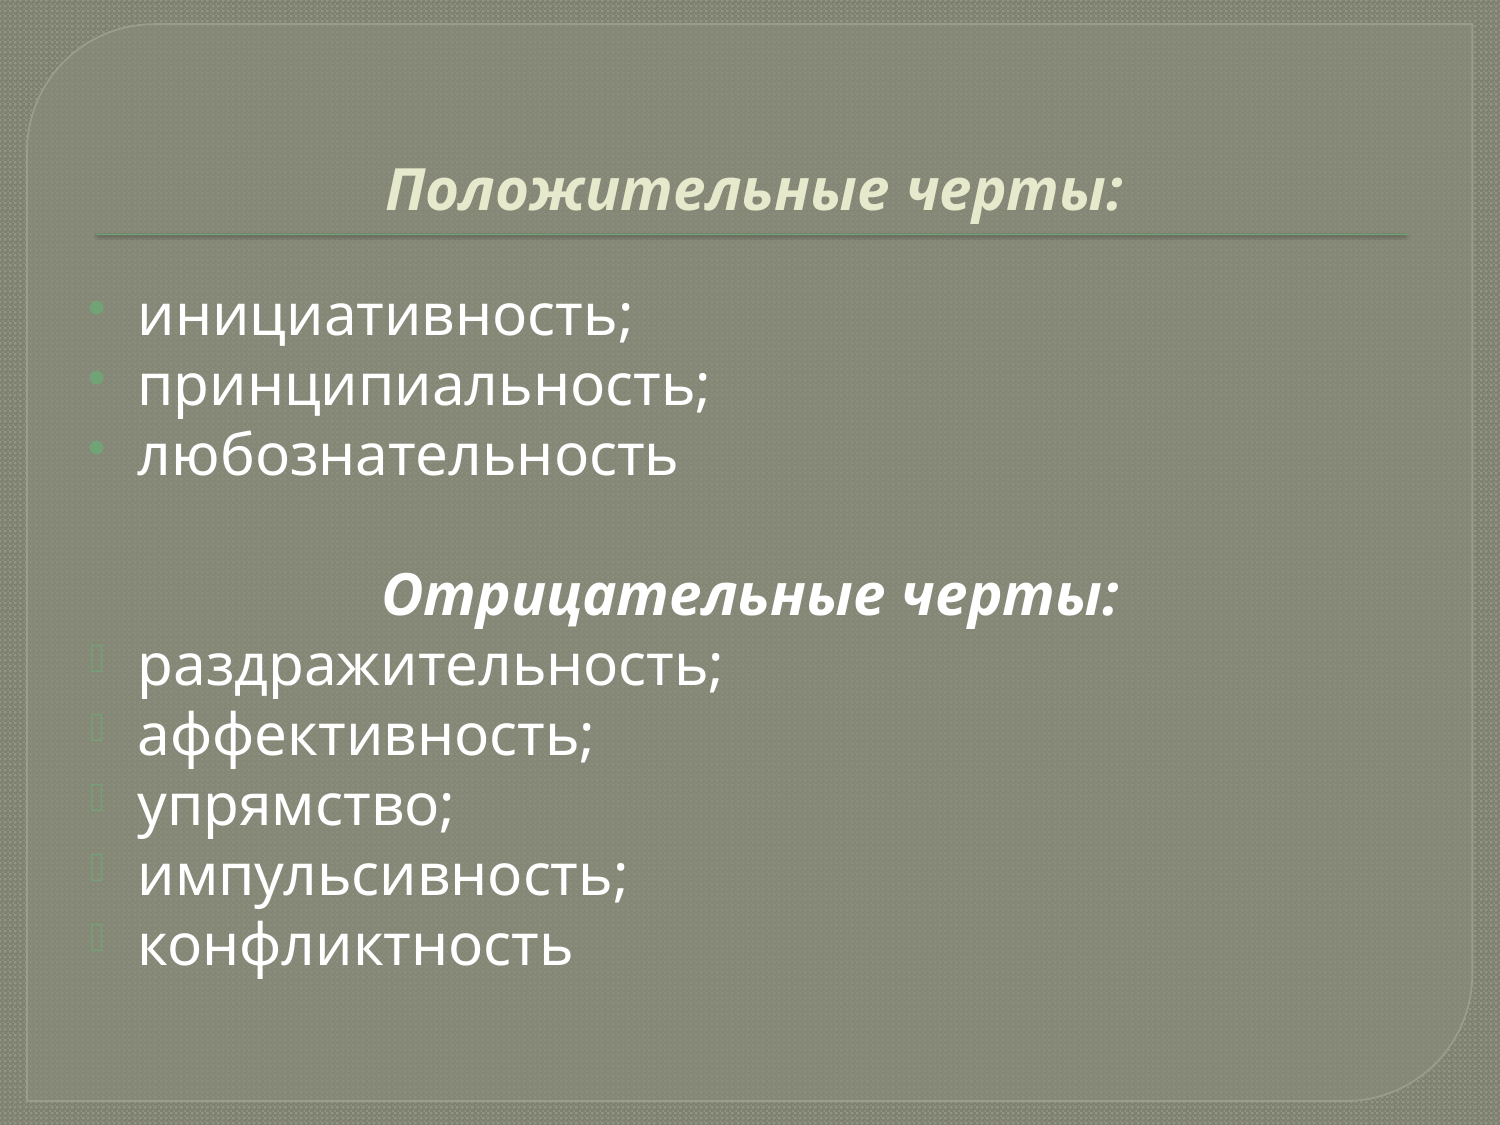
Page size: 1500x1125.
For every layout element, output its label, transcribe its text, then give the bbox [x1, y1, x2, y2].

list инициативность; принципиальность; любознательность Отрицательные черты: раздражительность; аффективность; упрямство; импульсивность; конфликтность [75, 270, 1425, 1013]
title Положительные черты: [75, 41, 1425, 230]
